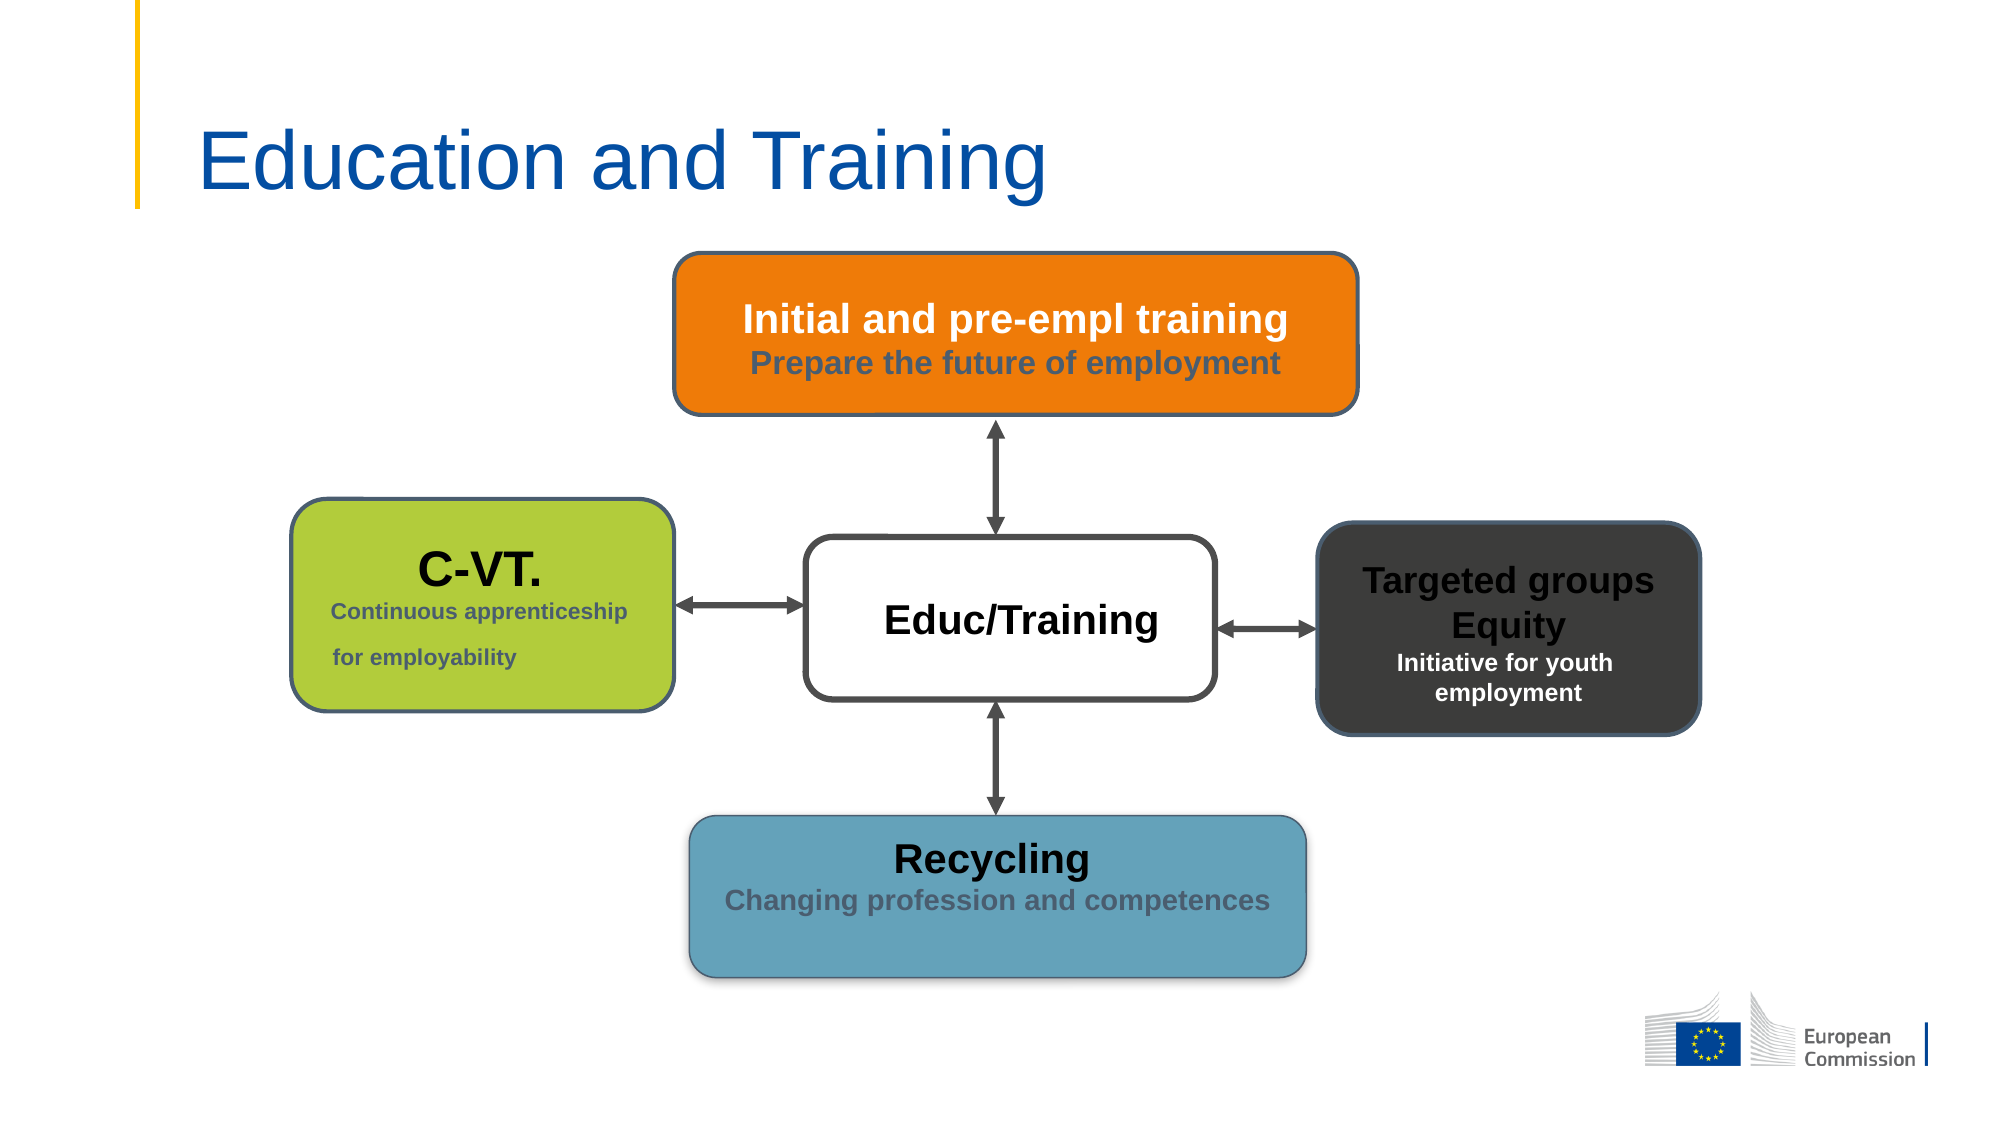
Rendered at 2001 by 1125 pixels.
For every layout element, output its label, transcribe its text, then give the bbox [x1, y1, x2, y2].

text_box Educ/Training [805, 536, 1216, 700]
title Education and Training [159, 79, 1885, 208]
text_box [989, 419, 1003, 536]
picture [1645, 991, 1928, 1066]
text_box Initial and pre-empl training Prepare the future of employment [674, 252, 1358, 415]
text_box Targeted groups Equity Initiative for youth employment [1317, 522, 1701, 736]
text_box [1214, 622, 1317, 636]
text_box Recycling Changing profession and competences [689, 815, 1307, 978]
text_box [989, 699, 1003, 816]
text_box C-VT. Continuous apprenticeship for employability [291, 498, 675, 712]
text_box [675, 598, 806, 612]
